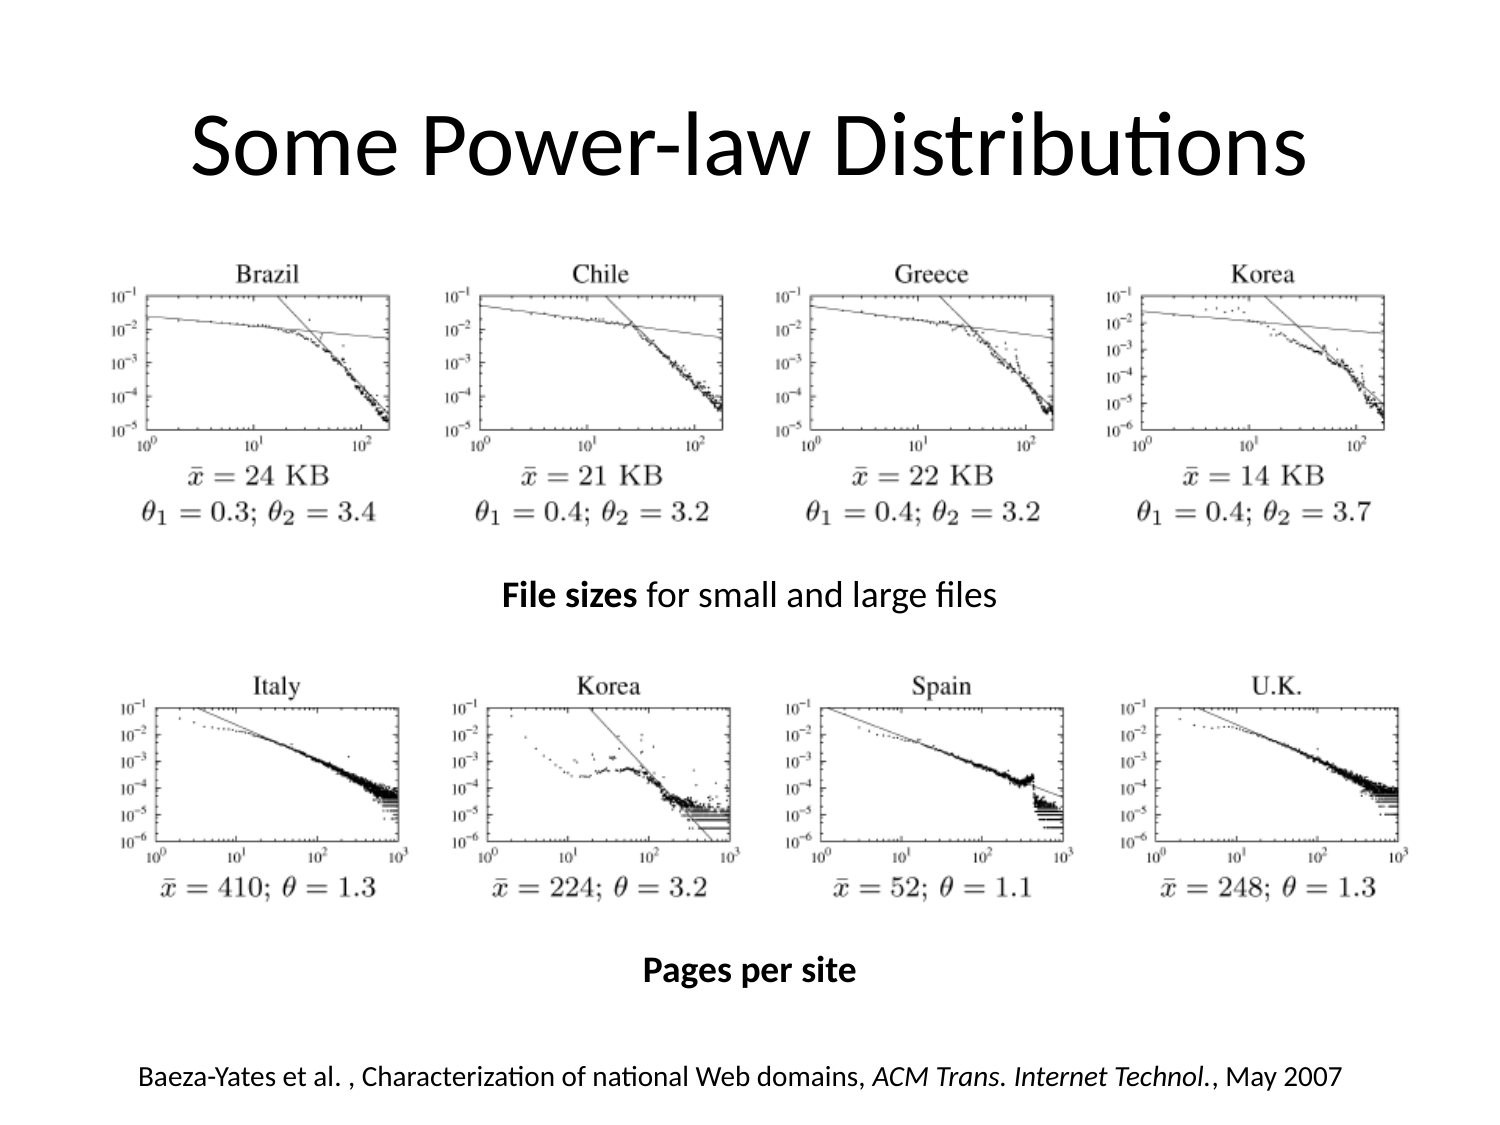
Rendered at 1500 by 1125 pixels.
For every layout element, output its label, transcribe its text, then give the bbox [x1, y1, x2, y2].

picture [112, 662, 1416, 910]
text_box Baeza-Yates et al. , Characterization of national Web domains, ACM Trans. Internet Technol., May 2007 [112, 1049, 1375, 1100]
text_box Pages per site [275, 937, 1225, 998]
text_box File sizes for small and large files [275, 562, 1225, 623]
picture [87, 249, 1407, 534]
title Some Power-law Distributions [75, 45, 1425, 233]
